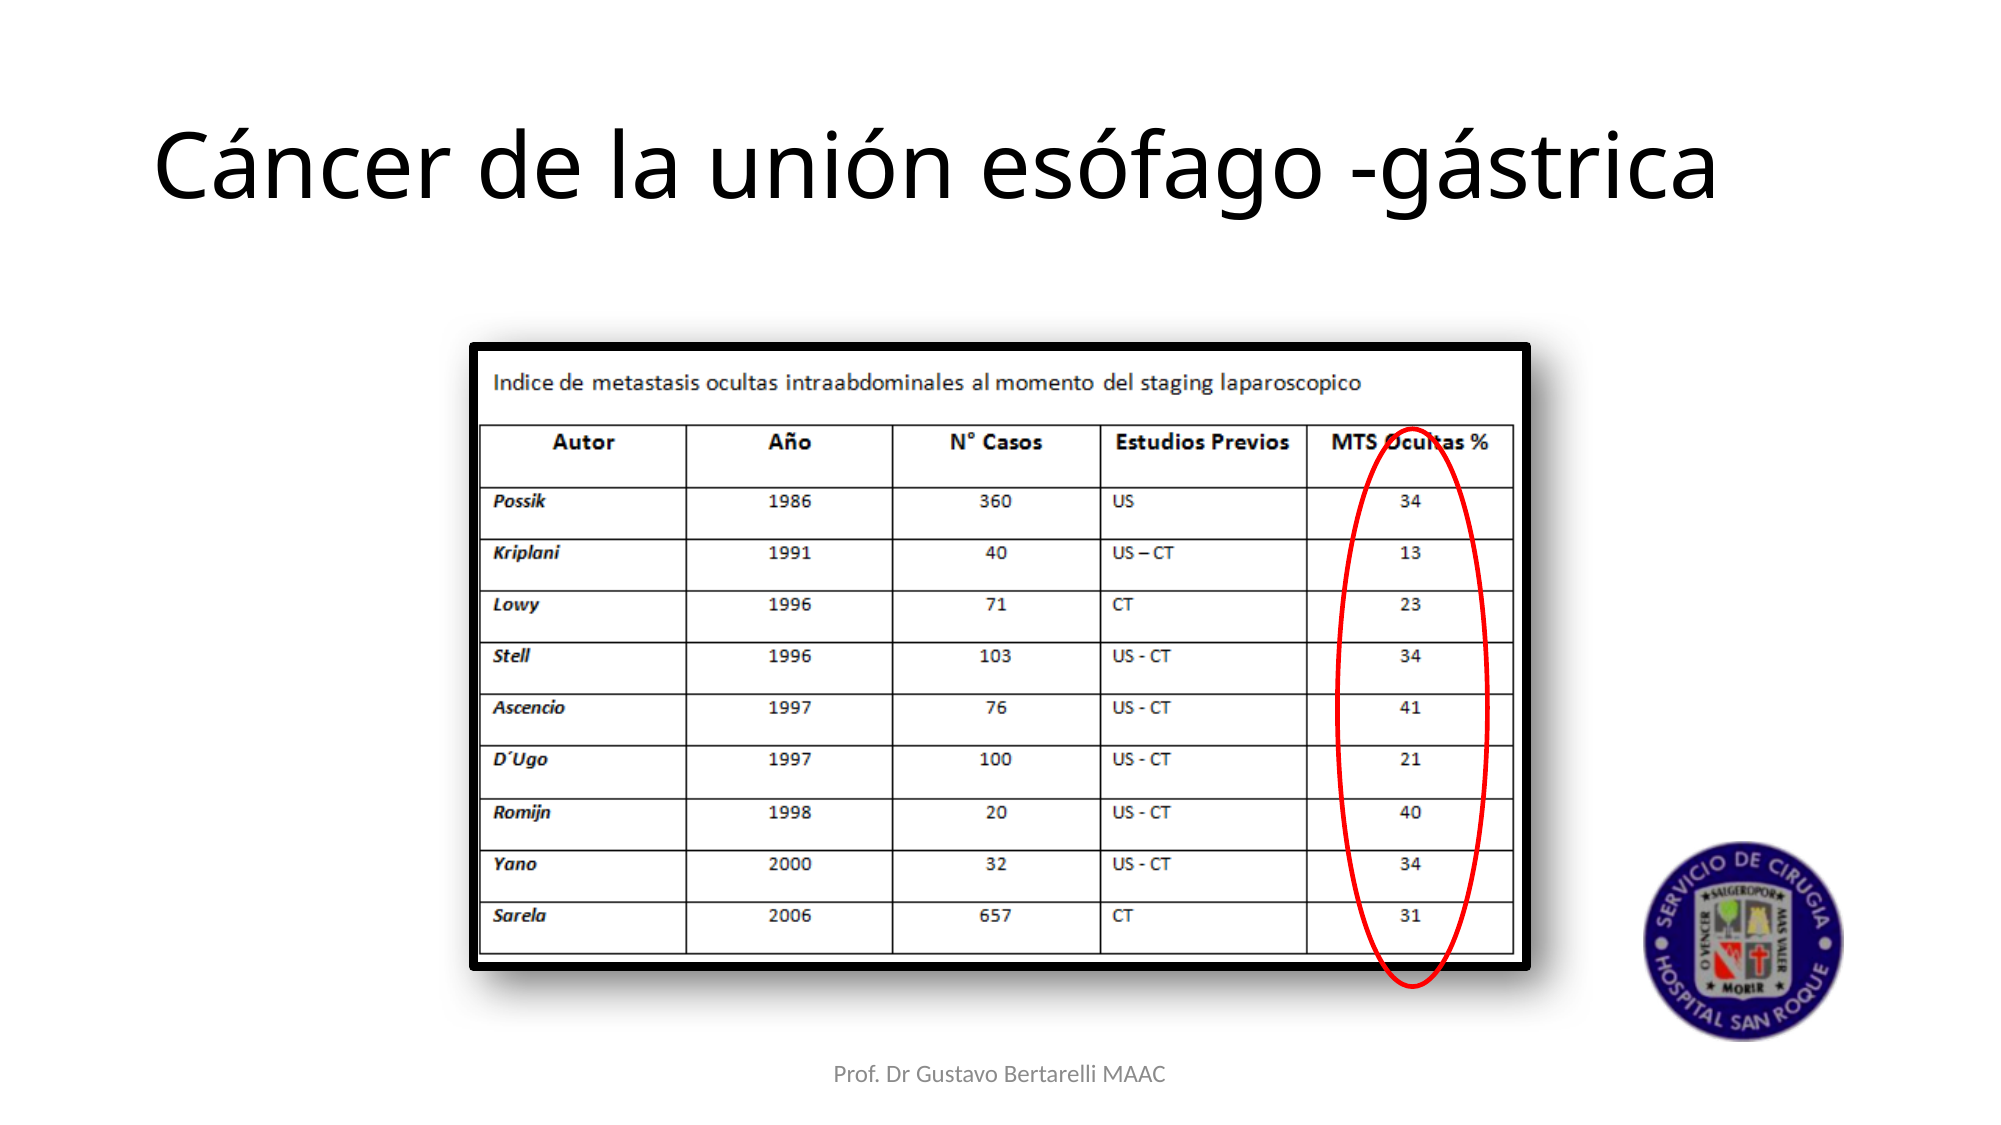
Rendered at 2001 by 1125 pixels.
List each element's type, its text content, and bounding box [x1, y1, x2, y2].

picture [1643, 841, 1844, 1042]
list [478, 350, 1522, 962]
text_box [1380, 962, 1445, 988]
footer Prof. Dr Gustavo Bertarelli MAAC [662, 1042, 1338, 1103]
title Cáncer de la unión esófago -gástrica [137, 59, 1863, 278]
